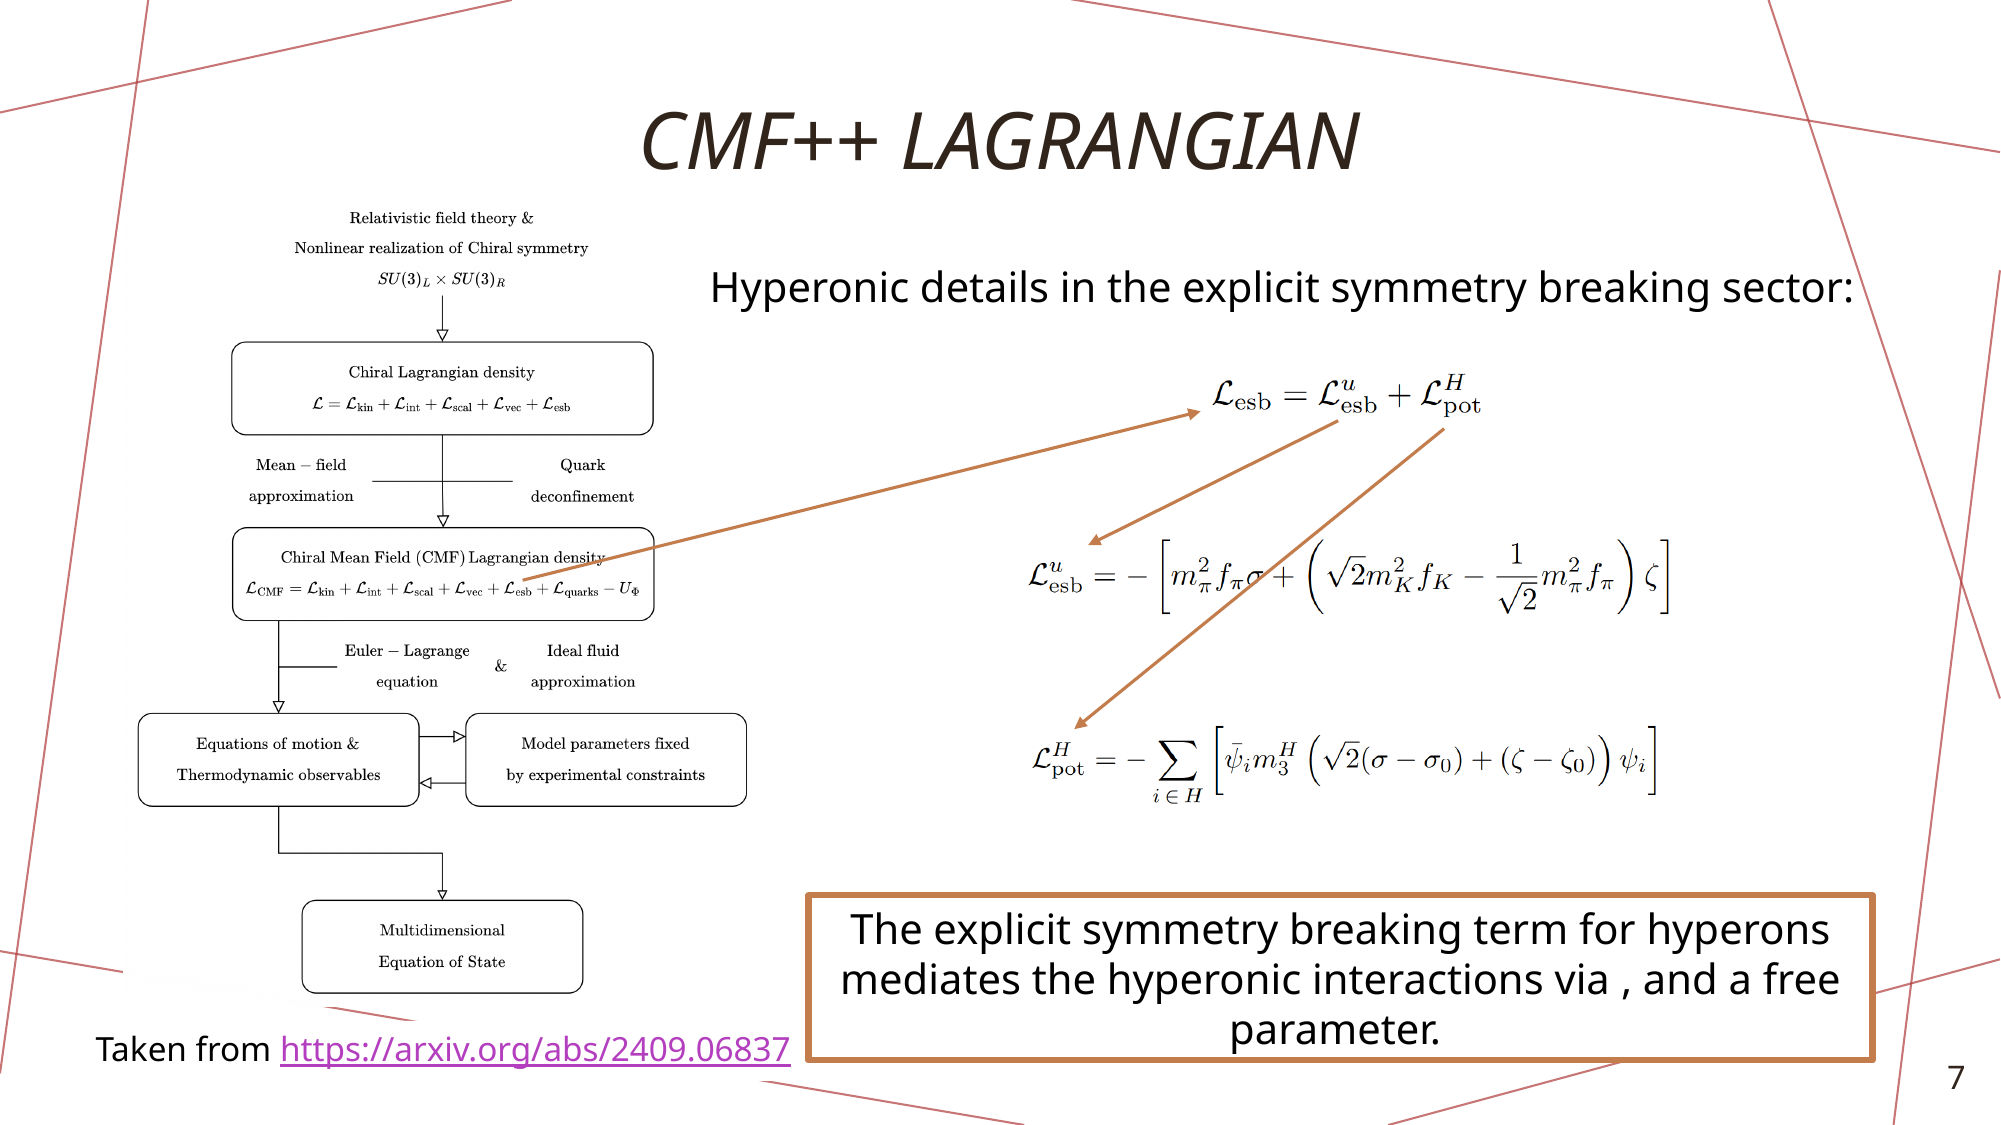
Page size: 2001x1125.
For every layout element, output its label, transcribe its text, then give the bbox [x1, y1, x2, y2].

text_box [522, 411, 1201, 581]
picture [123, 206, 766, 1007]
picture [1009, 581, 1074, 623]
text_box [1074, 428, 1445, 730]
title CMF++ Lagrangian [0, 30, 2000, 258]
text_box Taken from https://arxiv.org/abs/2409.06837 [80, 1020, 815, 1081]
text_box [1201, 420, 1339, 428]
picture [1445, 525, 1678, 623]
text_box Hyperonic details in the explicit symmetry breaking sector: [766, 253, 1870, 319]
picture [1199, 364, 1482, 420]
picture [1023, 714, 1666, 804]
slide_number 7 [1903, 1049, 1981, 1110]
